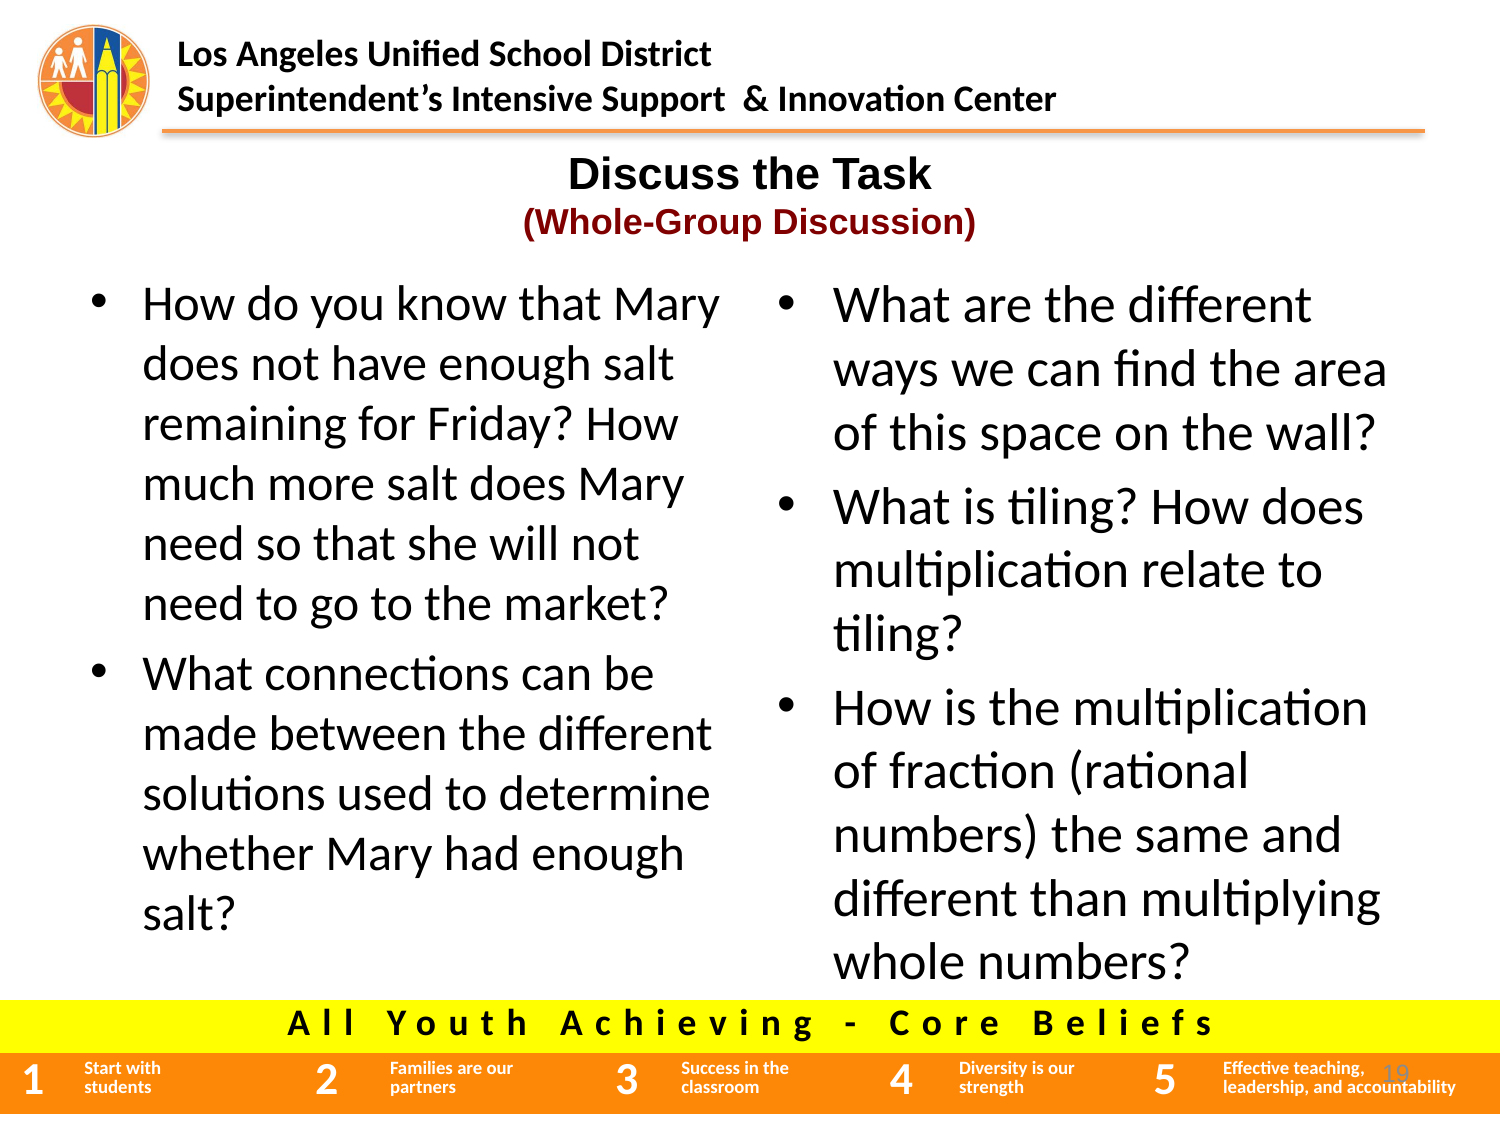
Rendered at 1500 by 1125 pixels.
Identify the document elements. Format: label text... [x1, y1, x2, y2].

slide_number 19 [1074, 1042, 1425, 1103]
list How do you know that Mary does not have enough salt remaining for Friday? How much more salt does Mary need so that she will not need to go to the market? What connections can be made between the different solutions used to determine whether Mary had enough salt? [75, 262, 738, 1005]
title Discuss the Task (Whole-Group Discussion) [75, 137, 1425, 250]
picture [37, 24, 150, 138]
list What are the different ways we can find the area of this space on the wall? What is tiling? How does multiplication relate to tiling? How is the multiplication of fraction (rational numbers) the same and different than multiplying whole numbers? [762, 262, 1425, 1005]
